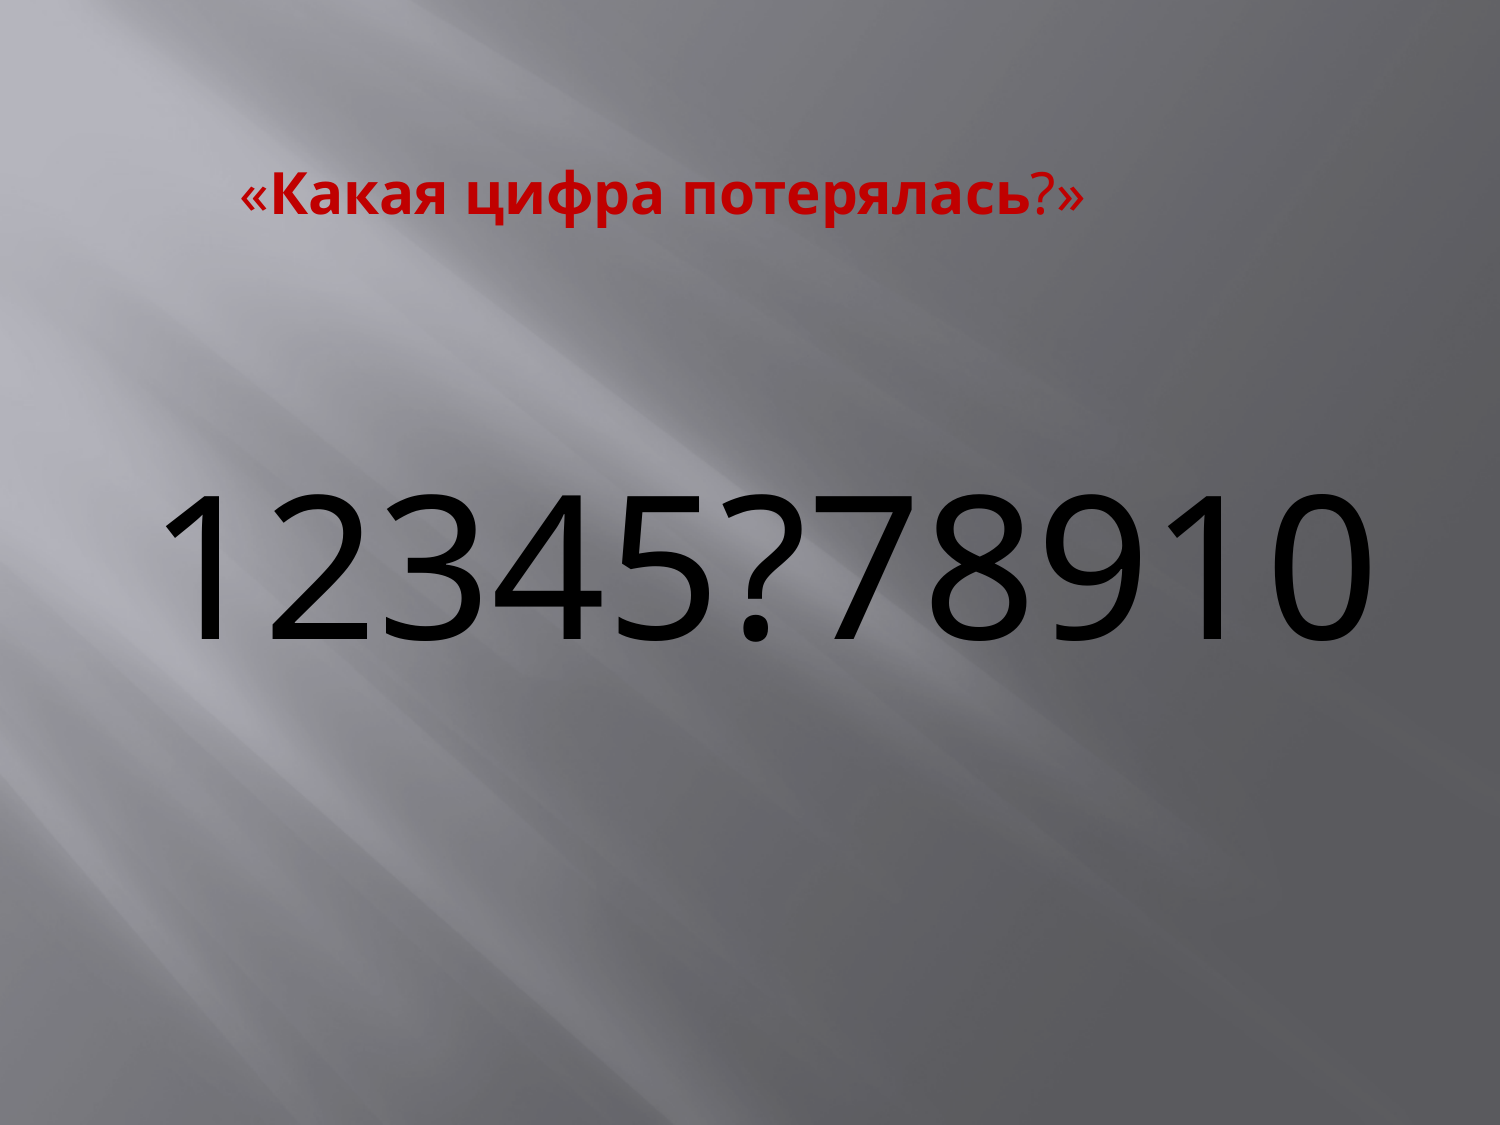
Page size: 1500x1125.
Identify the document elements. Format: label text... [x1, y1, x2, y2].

text_box «Какая цифра потерялась?» [194, 149, 1124, 279]
text_box 12345?78910 [133, 432, 1396, 688]
